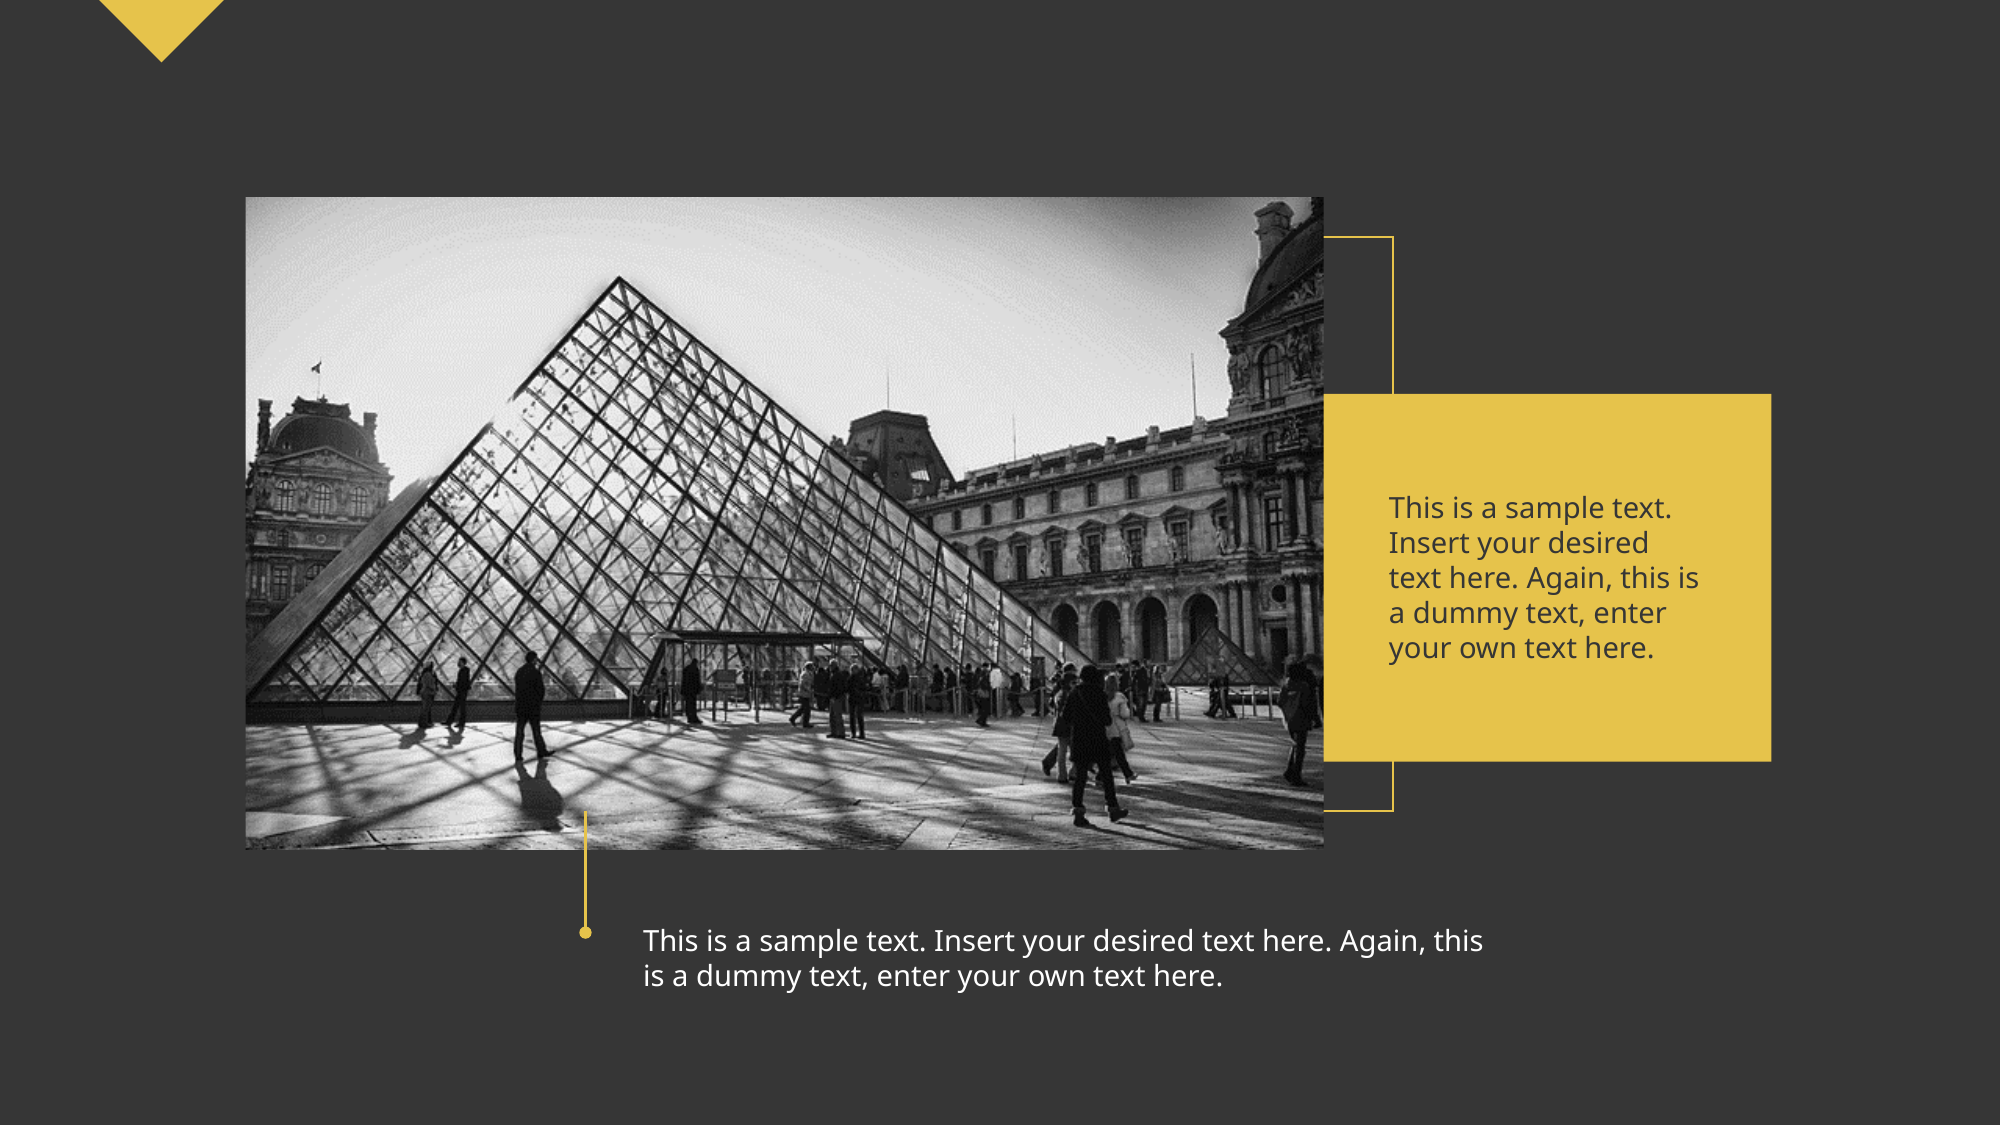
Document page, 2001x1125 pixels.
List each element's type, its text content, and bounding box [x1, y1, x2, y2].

text_box [1324, 236, 1394, 393]
text_box [1324, 393, 1772, 763]
text_box [97, 0, 226, 64]
text_box This is a sample text. Insert your desired text here. Again, this is a dummy text, enter your own text here. [1374, 481, 1721, 672]
picture [245, 197, 1324, 850]
text_box This is a sample text. Insert your desired text here. Again, this is a dummy text, enter your own text here. [628, 914, 1509, 1000]
text_box [1324, 763, 1394, 812]
